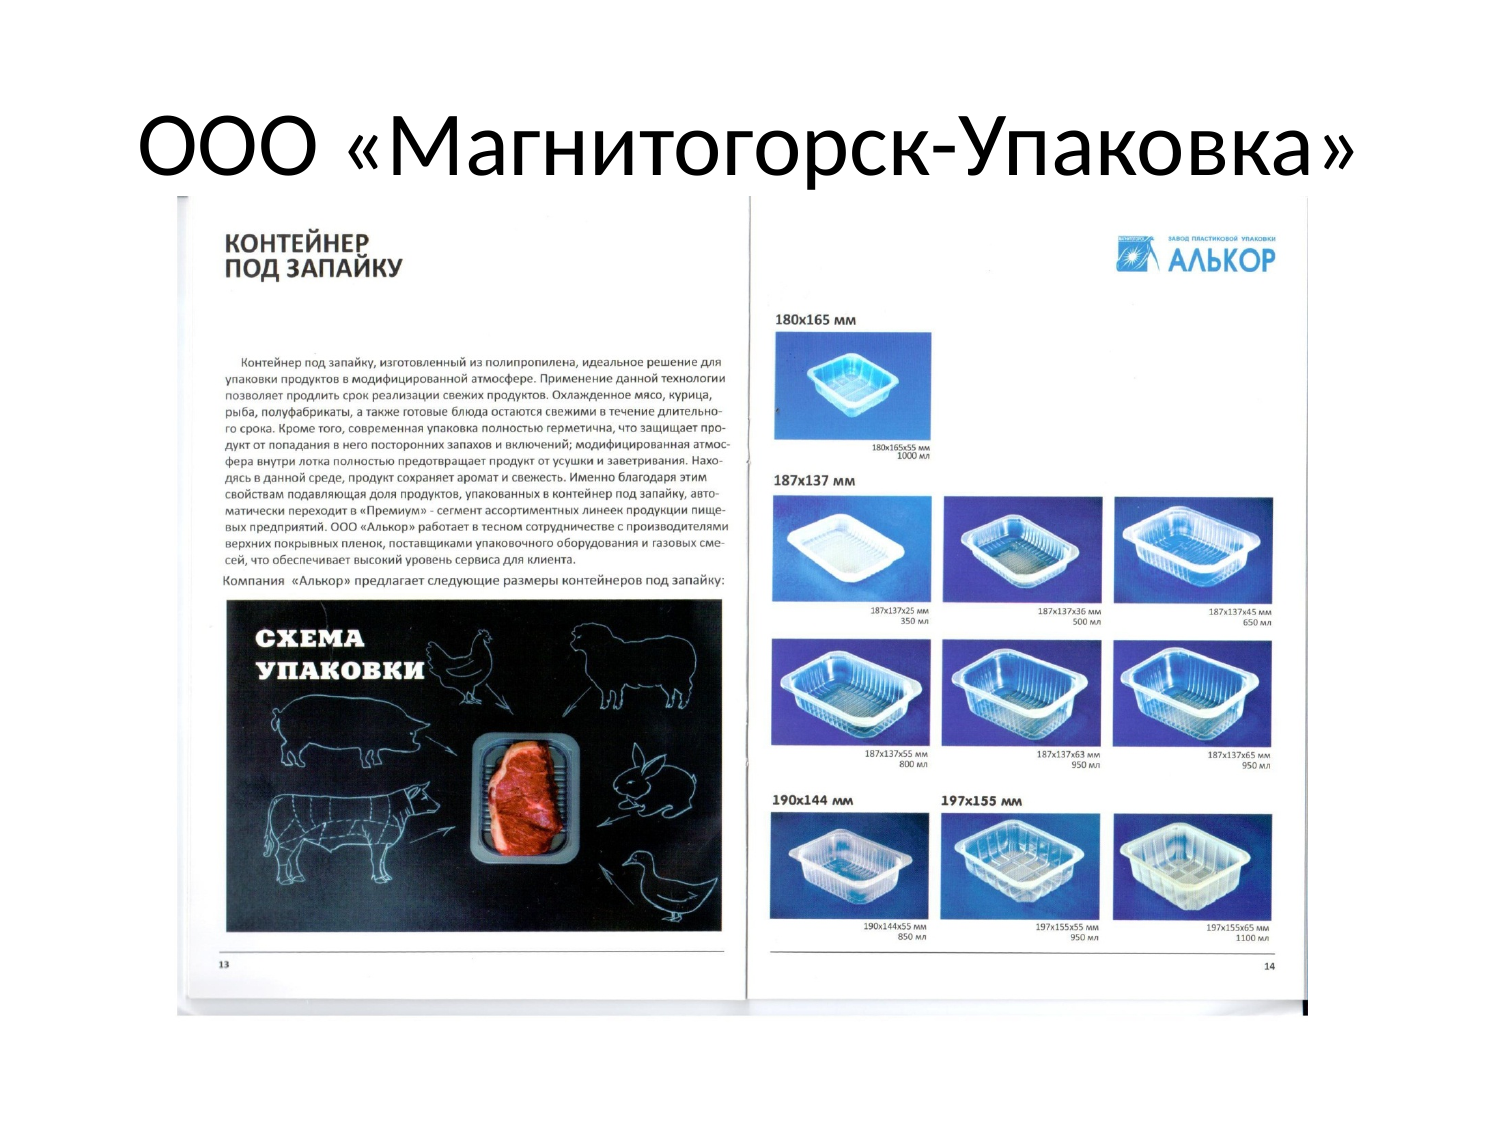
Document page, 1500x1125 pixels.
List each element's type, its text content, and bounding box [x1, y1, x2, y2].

title ООО «Магнитогорск-Упаковка» [75, 45, 1425, 233]
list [170, 195, 1308, 1023]
